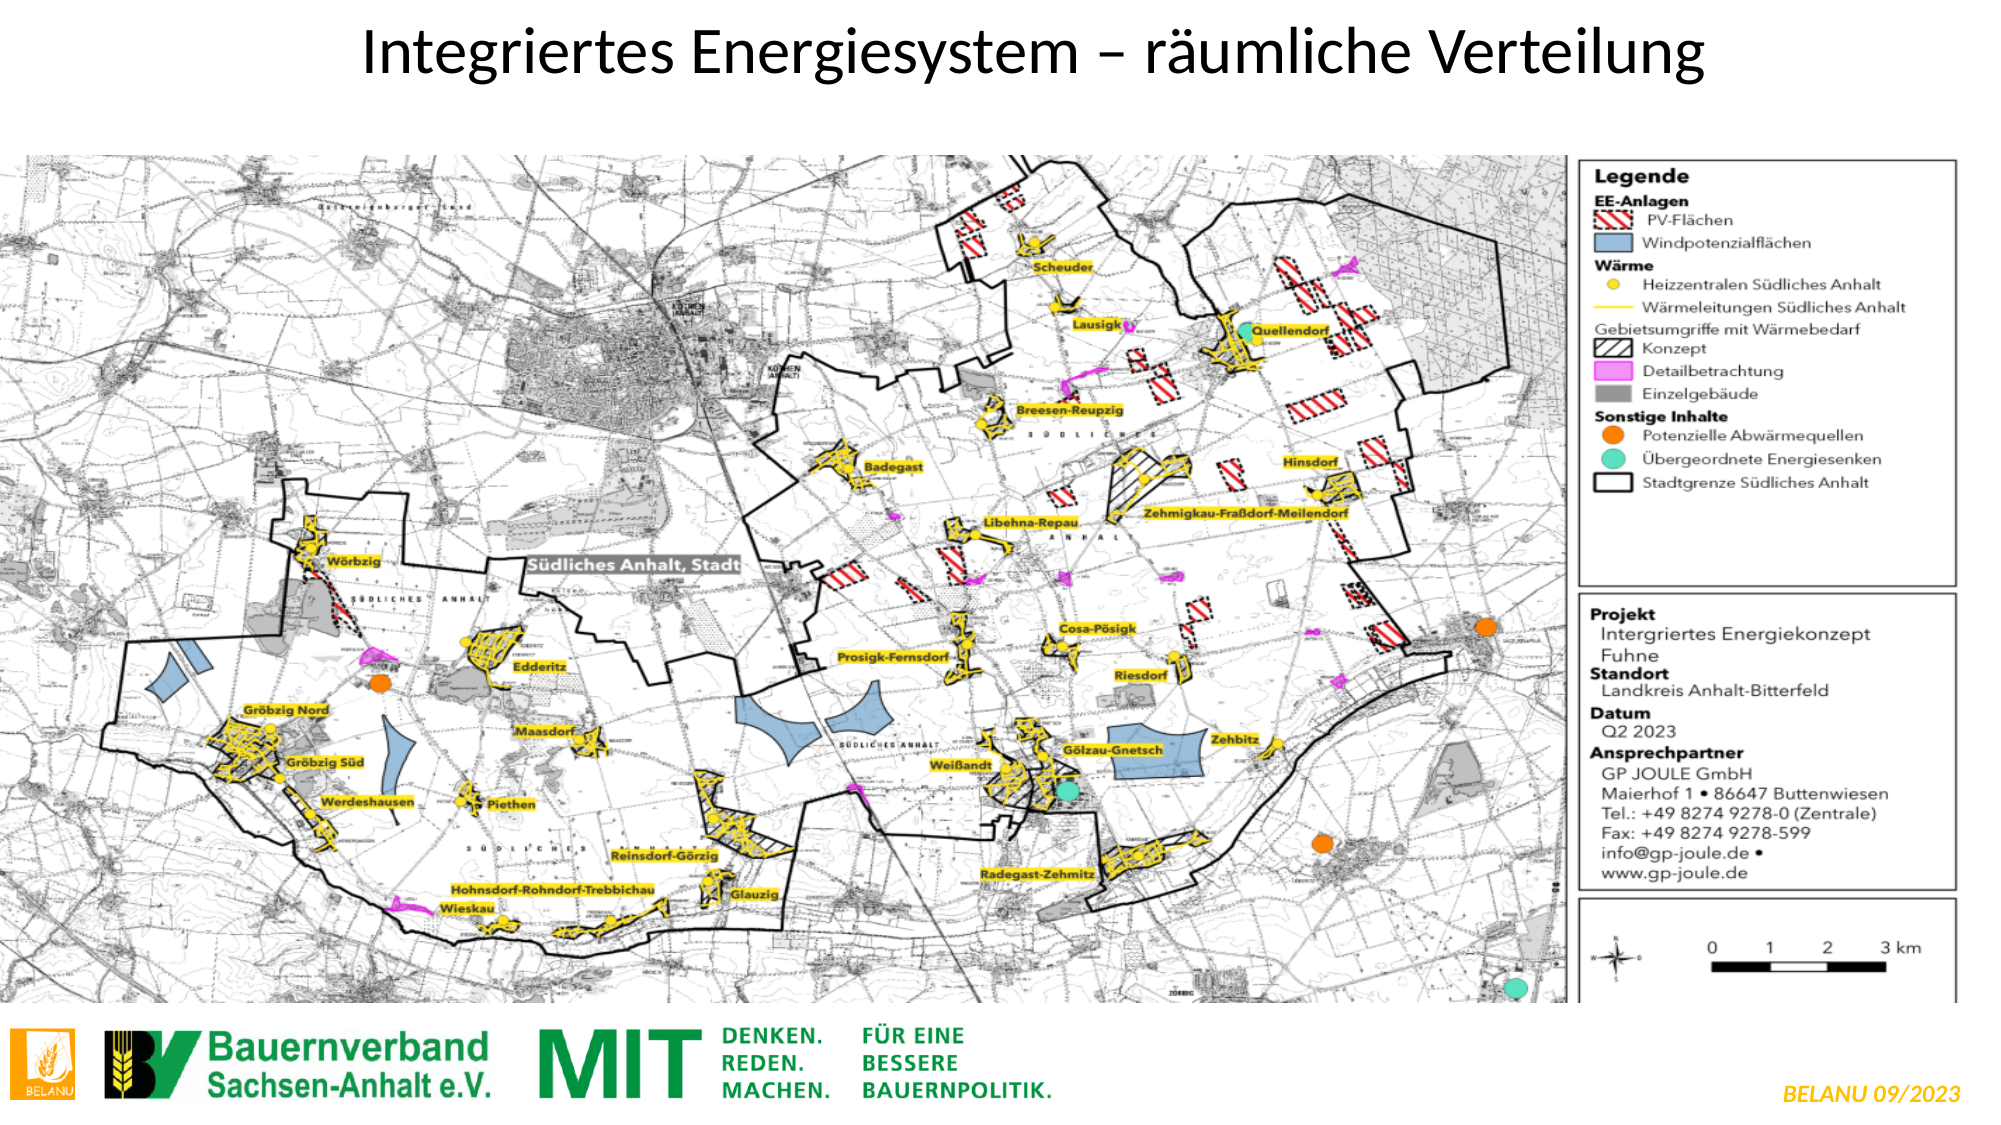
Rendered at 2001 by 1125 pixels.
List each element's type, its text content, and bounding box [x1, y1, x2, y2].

picture [0, 155, 1961, 1003]
picture [0, 1014, 1060, 1125]
text_box BELANU 09/2023 [1768, 1069, 1976, 1115]
text_box Integriertes Energiesystem – räumliche Verteilung [346, 0, 1999, 215]
